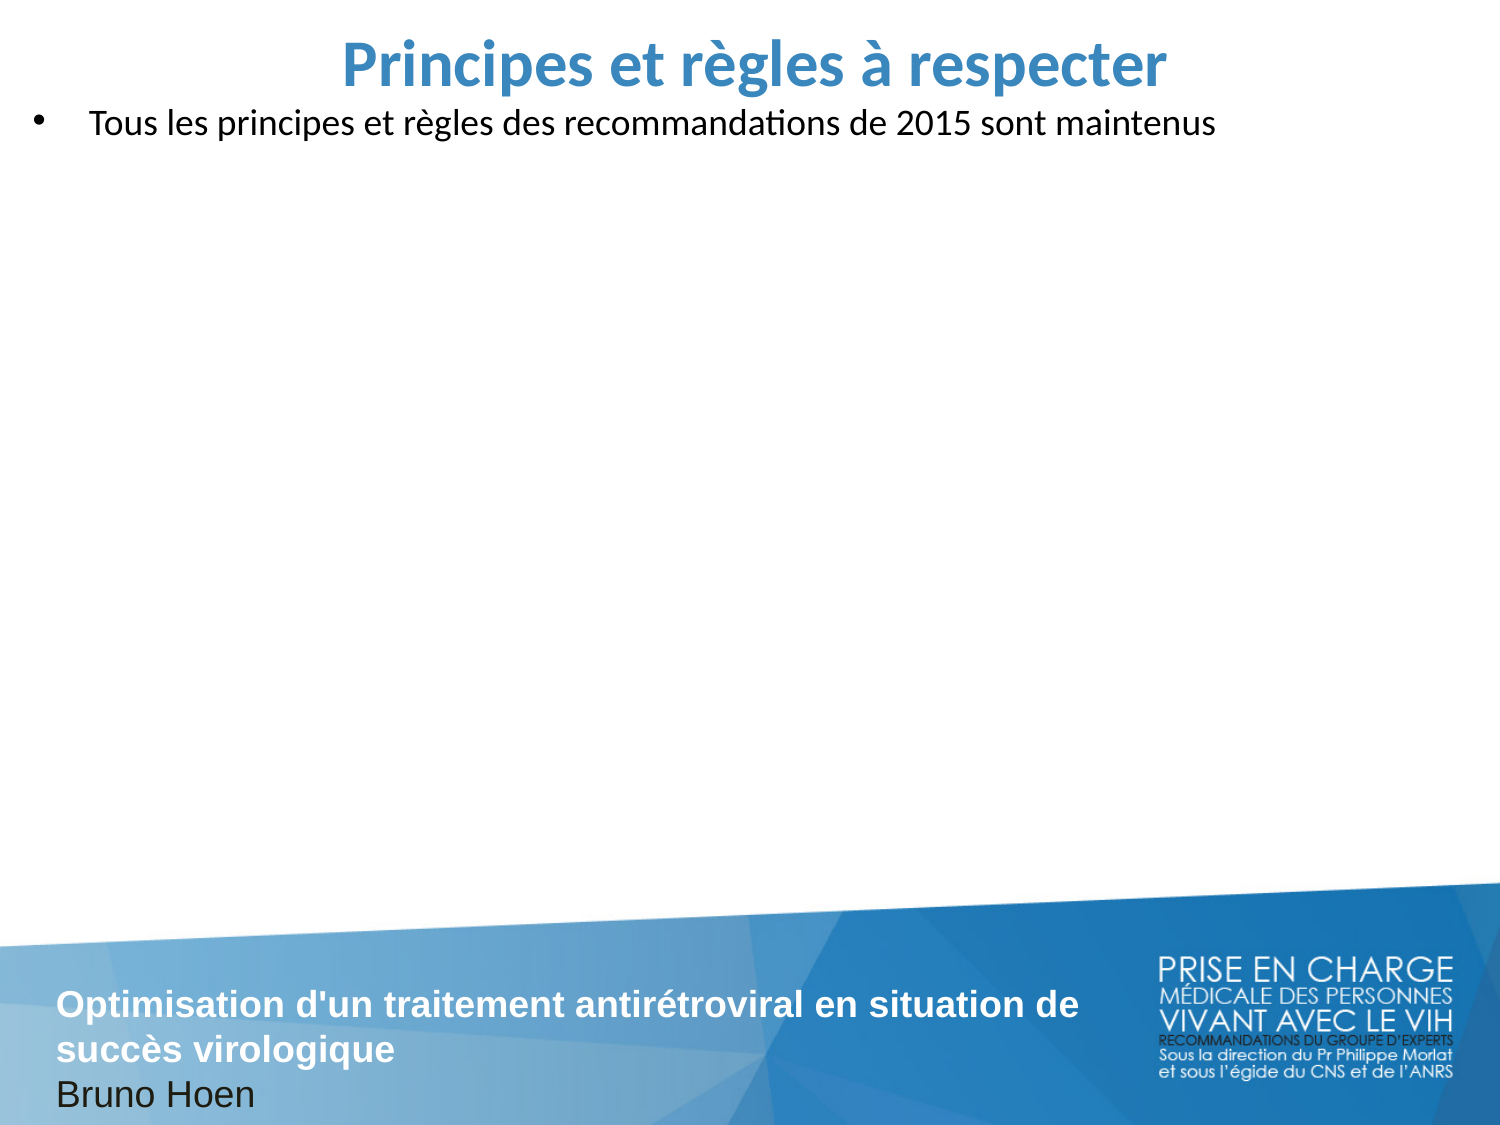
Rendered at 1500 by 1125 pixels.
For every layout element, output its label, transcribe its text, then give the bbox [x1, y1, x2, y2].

list Tous les principes et règles des recommandations de 2015 sont maintenus [17, 90, 1477, 946]
title Principes et règles à respecter [41, 19, 1471, 90]
text_box Optimisation d'un traitement antirétroviral en situation de succès virologique Bruno Hoen [41, 972, 1128, 1123]
picture [0, 0, 1500, 1125]
